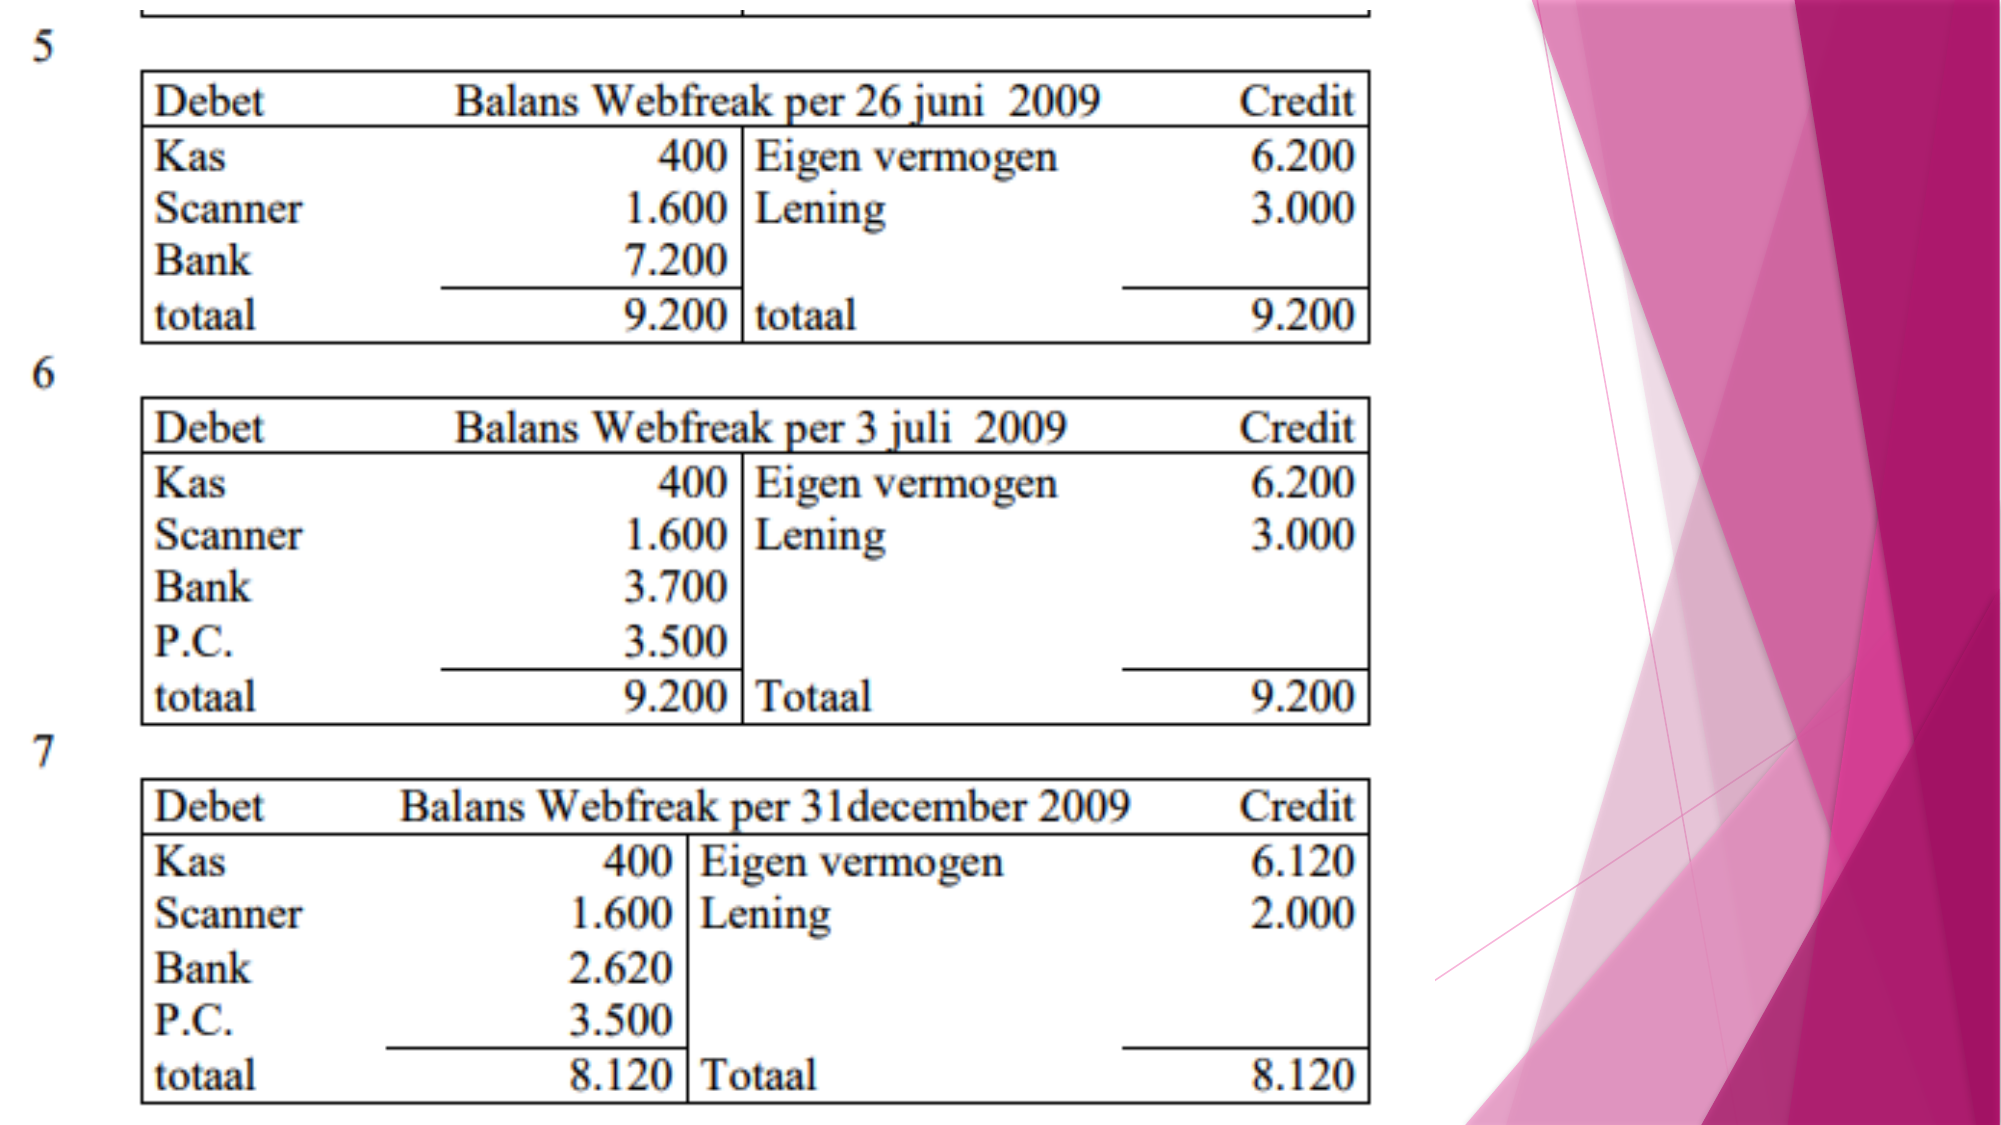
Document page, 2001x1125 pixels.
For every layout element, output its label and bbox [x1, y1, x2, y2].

picture [0, 9, 1436, 1125]
